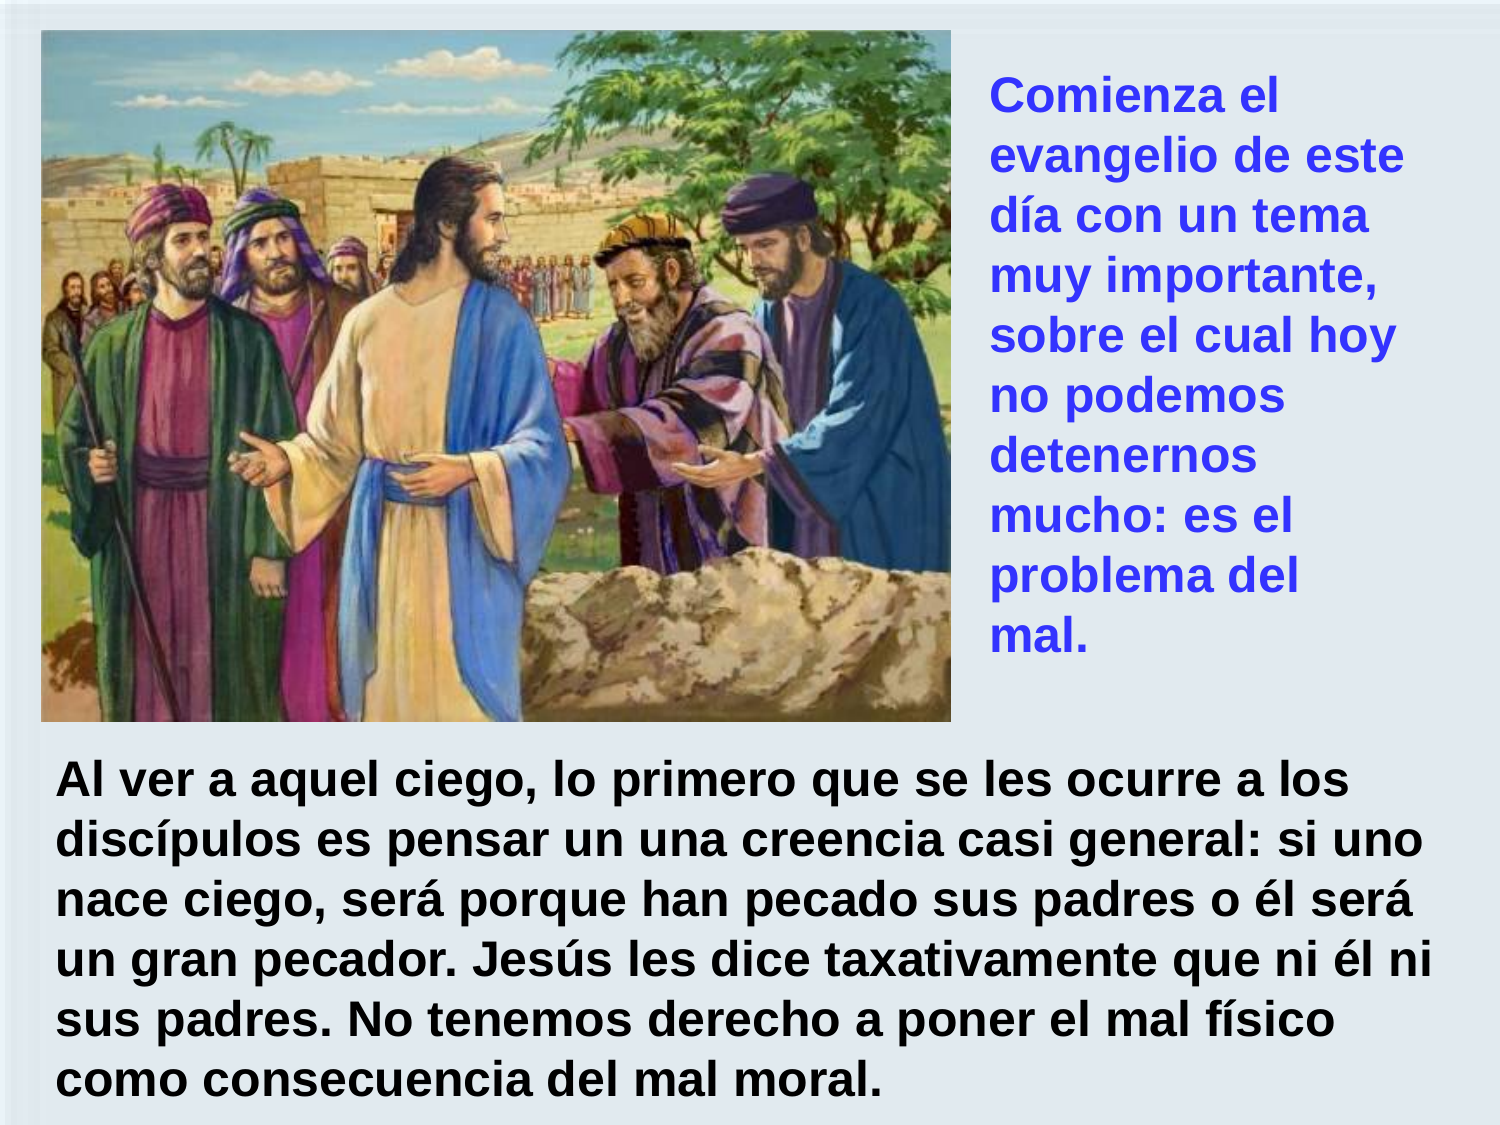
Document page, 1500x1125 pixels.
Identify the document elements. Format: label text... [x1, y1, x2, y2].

text_box Comienza el evangelio de este día con un tema muy importante, sobre el cual hoy no podemos detenernos mucho: es el problema del mal. [974, 54, 1424, 670]
text_box Al ver a aquel ciego, lo primero que se les ocurre a los discípulos es pensar un una creencia casi general: si uno nace ciego, será porque han pecado sus padres o él será un gran pecador. Jesús les dice taxativamente que ni él ni sus padres. No tenemos derecho a poner el mal físico como consecuencia del mal moral. [41, 739, 1459, 1115]
picture [0, 0, 1500, 1125]
